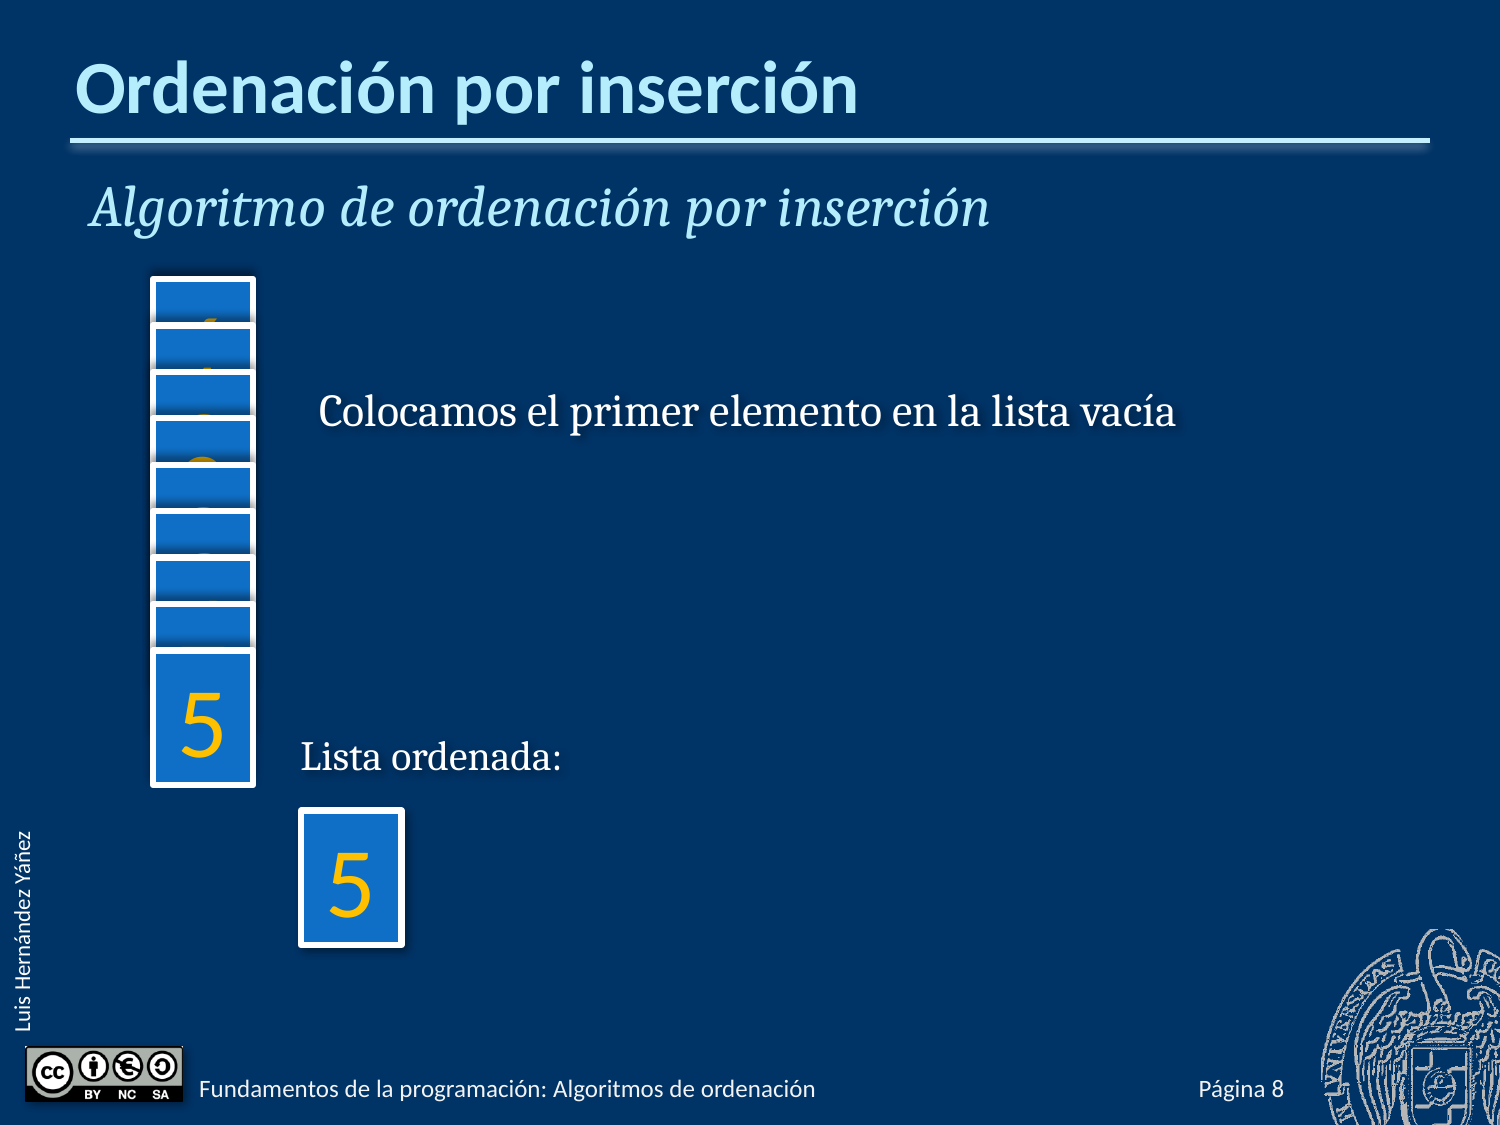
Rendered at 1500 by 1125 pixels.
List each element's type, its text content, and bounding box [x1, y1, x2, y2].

picture [1321, 929, 1500, 1125]
list Algoritmo de ordenación por inserción [75, 160, 1447, 1000]
text_box 6 [150, 276, 256, 312]
text_box 5 [150, 647, 256, 788]
slide_number Página 656 [1136, 1042, 1285, 1103]
picture [25, 1046, 183, 1102]
text_box 9 [150, 508, 256, 544]
text_box 3 [150, 369, 256, 405]
text_box 4 [150, 554, 256, 591]
text_box Colocamos el primer elemento en la lista vacía [302, 371, 1194, 445]
text_box 7 [150, 601, 256, 637]
text_box 5 [298, 807, 405, 948]
title Ordenación por inserción [75, 46, 1425, 129]
footer Fundamentos de la programación: Algoritmos de ordenación [199, 1042, 1114, 1103]
text_box 8 [150, 415, 256, 451]
text_box 1 [150, 322, 256, 359]
text_box 2 [150, 462, 256, 498]
text_box Lista ordenada: [284, 719, 580, 788]
